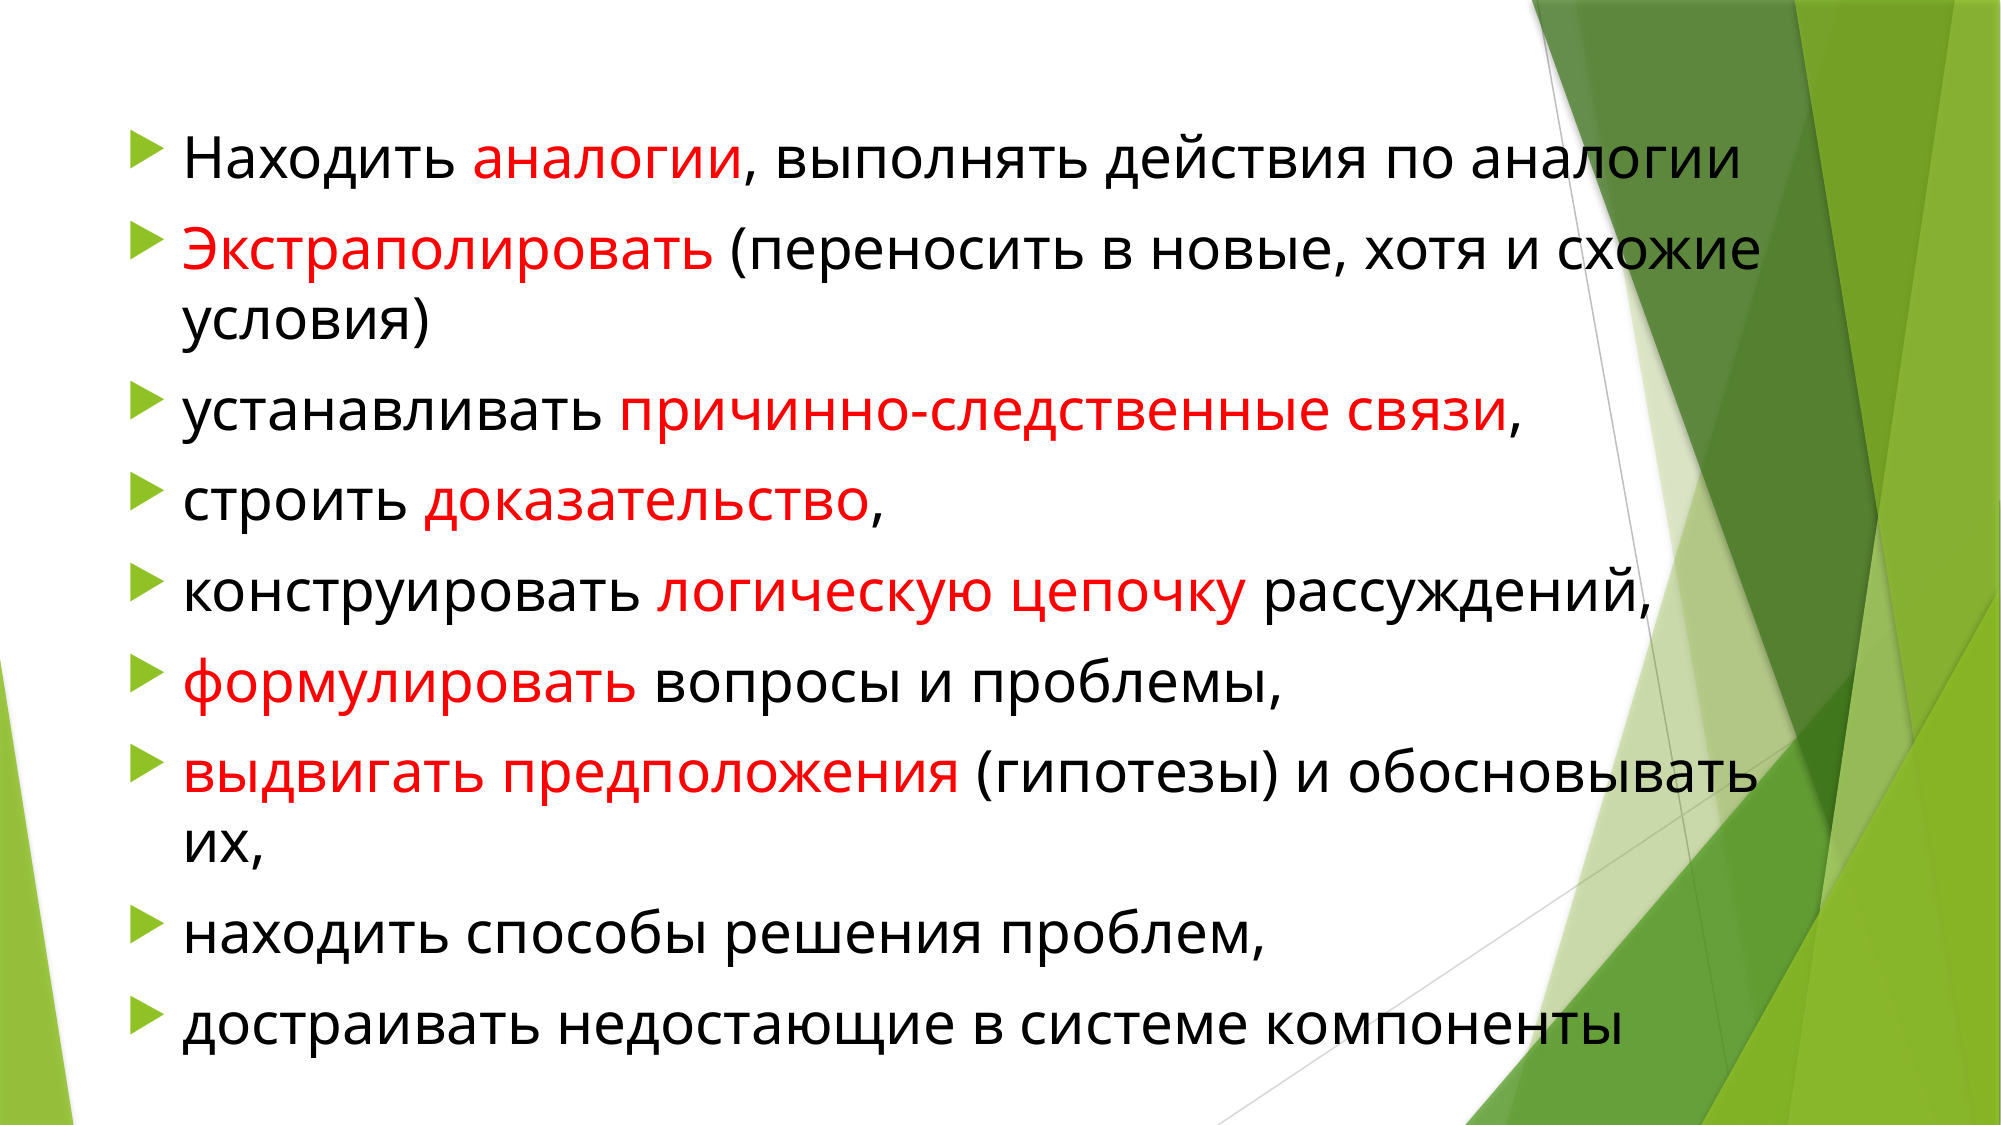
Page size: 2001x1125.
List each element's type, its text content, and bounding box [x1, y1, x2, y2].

list Находить аналогии, выполнять действия по аналогии Экстраполировать (переносить в новые, хотя и схожие условия) устанавливать причинно-следственные связи, строить доказательство, конструировать логическую цепочку рассуждений, формулировать вопросы и проблемы, выдвигать предположения (гипотезы) и обосновывать их, находить способы решения проблем, достраивать недостающие в системе компоненты [111, 113, 1787, 1066]
